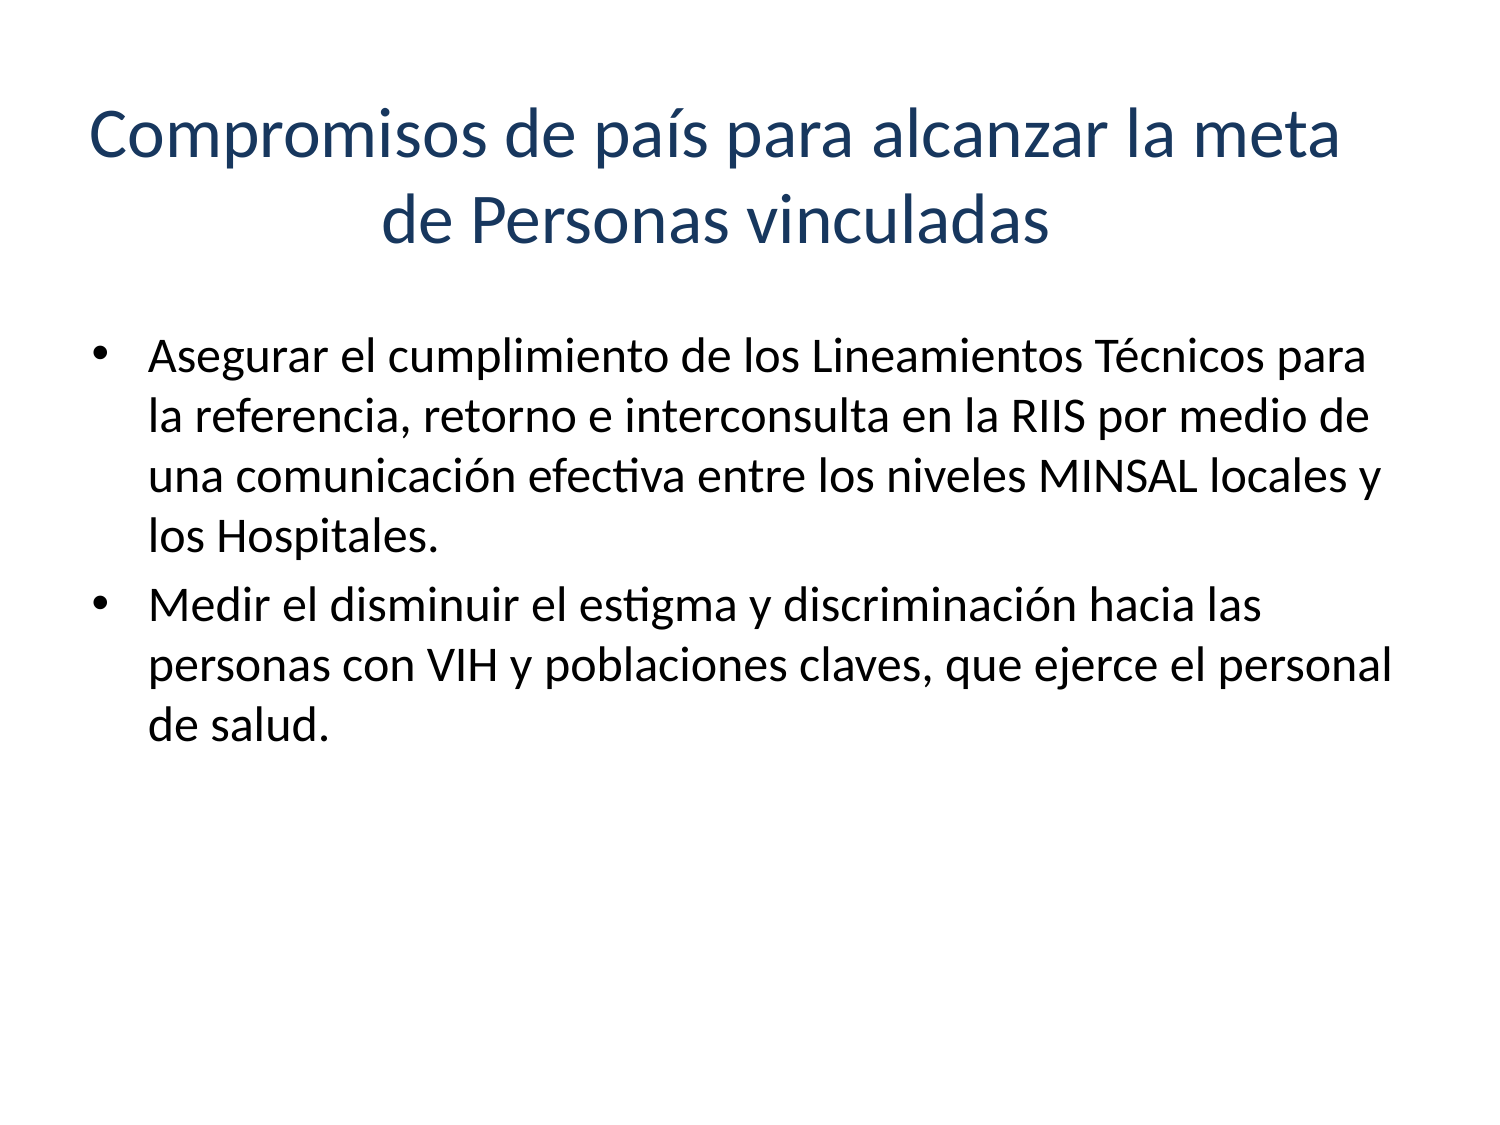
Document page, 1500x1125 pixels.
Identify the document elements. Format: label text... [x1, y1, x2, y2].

title Compromisos de país para alcanzar la meta de Personas vinculadas [41, 78, 1392, 266]
list Asegurar el cumplimiento de los Lineamientos Técnicos para la referencia, retorno e interconsulta en la RIIS por medio de una comunicación efectiva entre los niveles MINSAL locales y los Hospitales. Medir el disminuir el estigma y discriminación hacia las personas con VIH y poblaciones claves, que ejerce el personal de salud. [76, 314, 1427, 1057]
